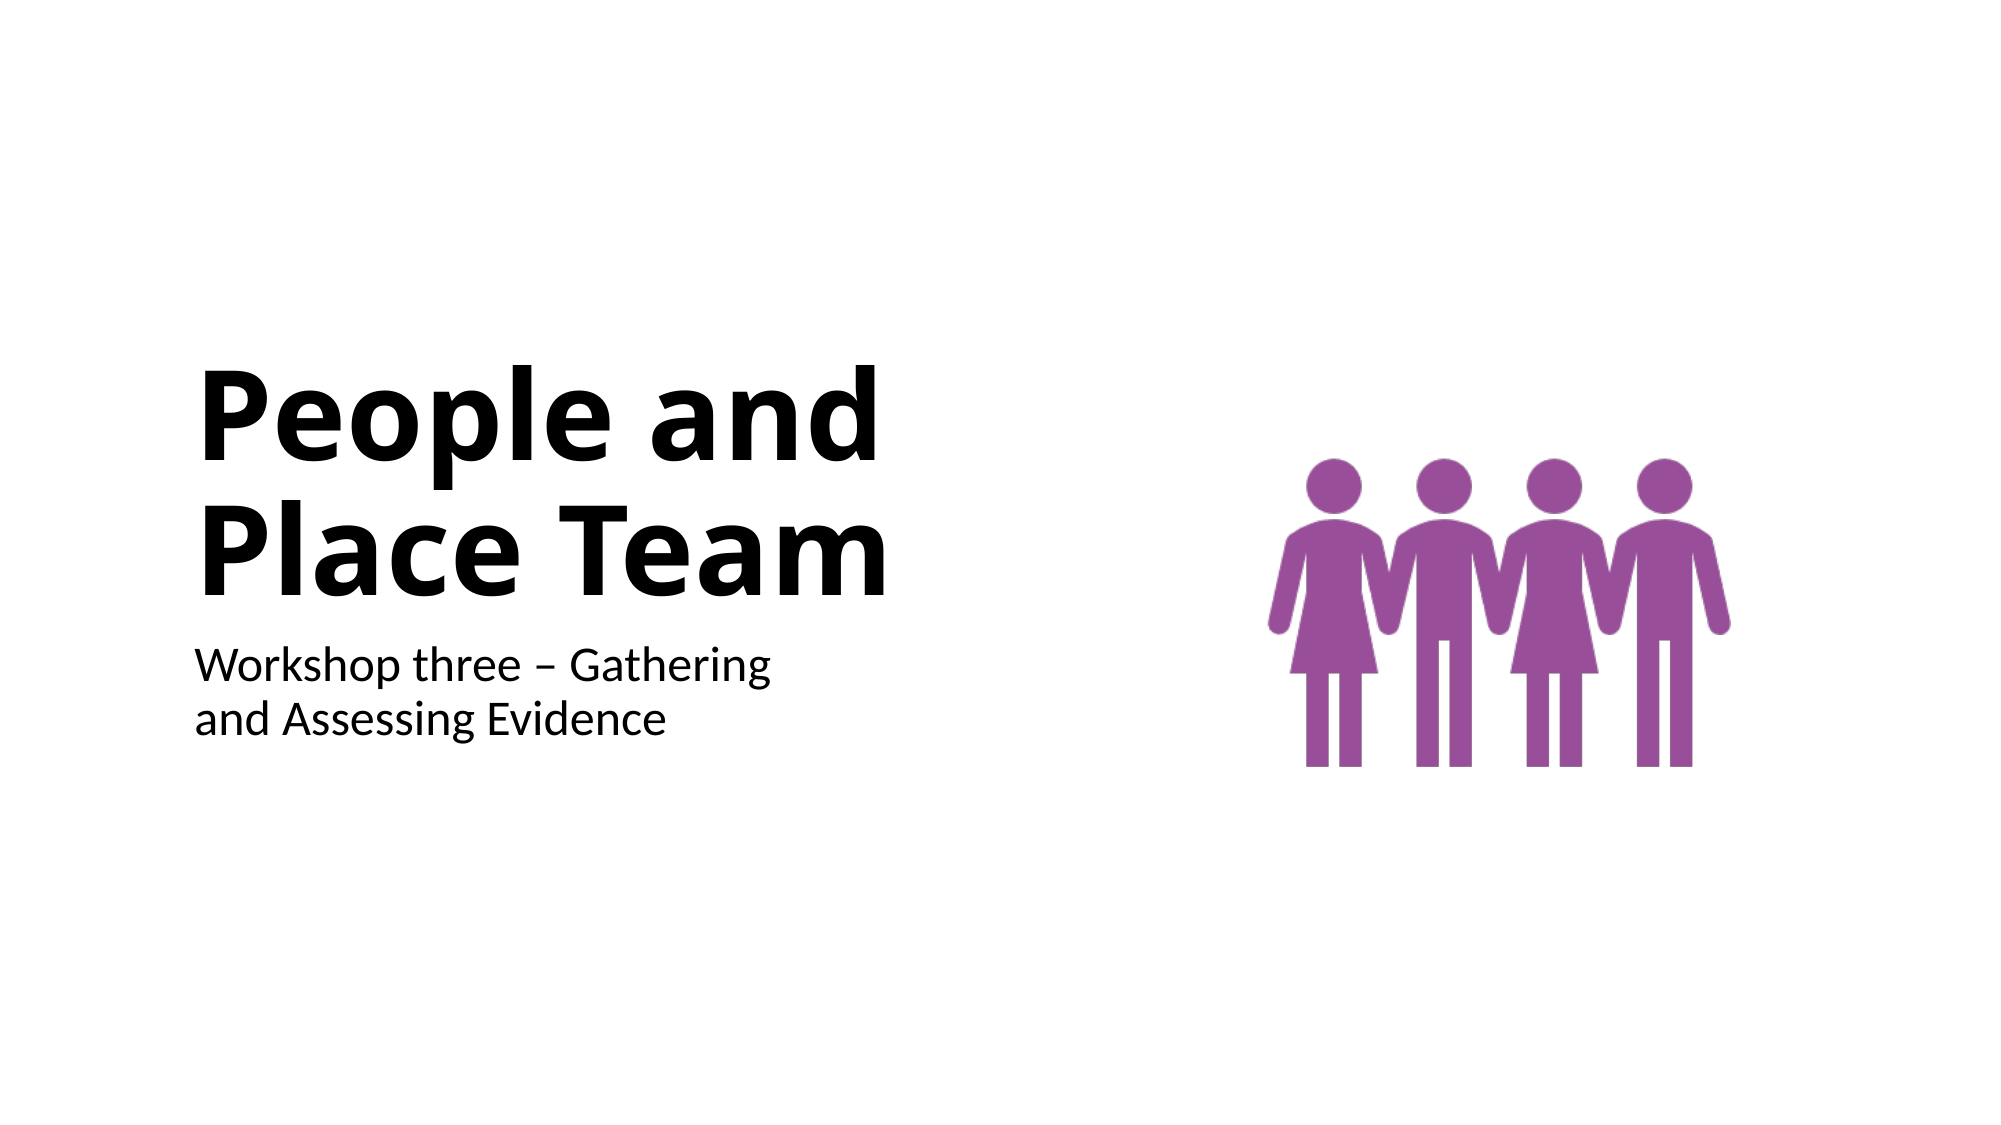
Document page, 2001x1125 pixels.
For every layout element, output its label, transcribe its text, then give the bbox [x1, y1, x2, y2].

picture [1235, 349, 1764, 878]
title People and Place Team [179, 139, 1039, 631]
subtitle Workshop three – Gathering and Assessing Evidence [179, 630, 863, 986]
